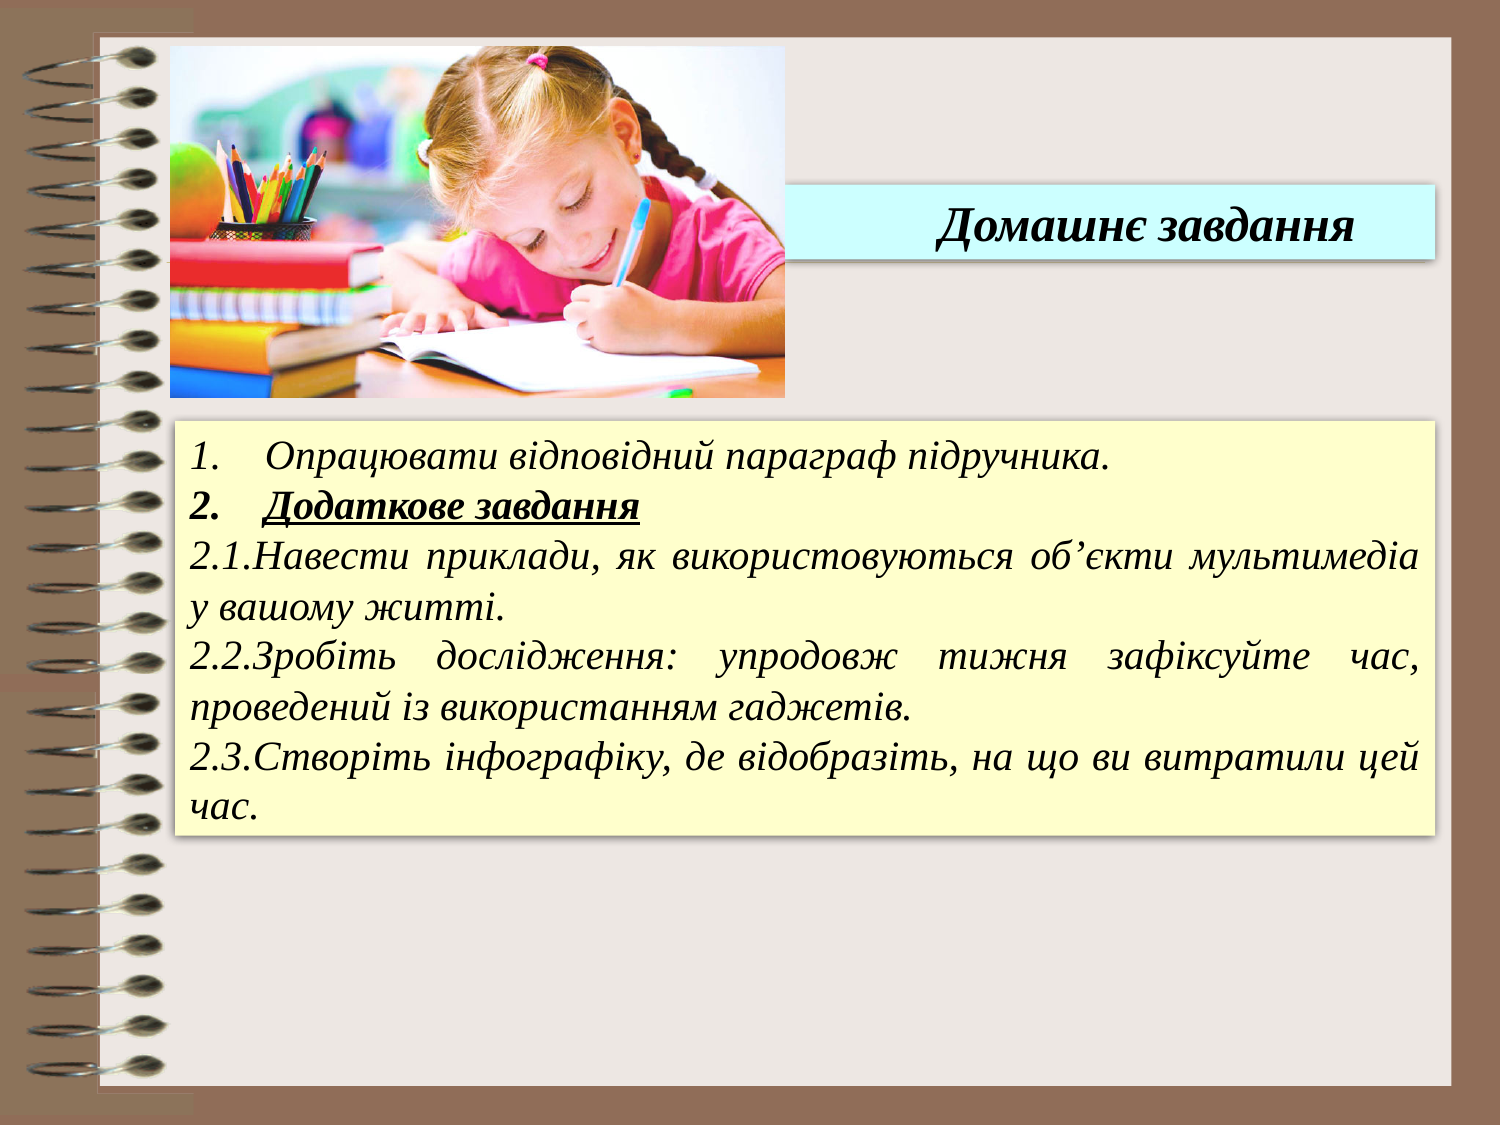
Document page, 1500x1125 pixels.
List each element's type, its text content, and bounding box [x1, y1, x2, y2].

text_box Опрацювати відповідний параграф підручника. Додаткове завдання 2.1.Навести приклади, як використовуються об’єкти мультимедіа у вашому житті. 2.2.Зробіть дослідження: упродовж тижня зафіксуйте час, проведений із використанням гаджетів. 2.3.Cтворіть інфографіку, де відобразіть, на що ви витратили цей час. [175, 420, 1436, 836]
picture [0, 692, 194, 1115]
picture [0, 8, 785, 674]
text_box Домашнє завдання [785, 184, 1436, 260]
